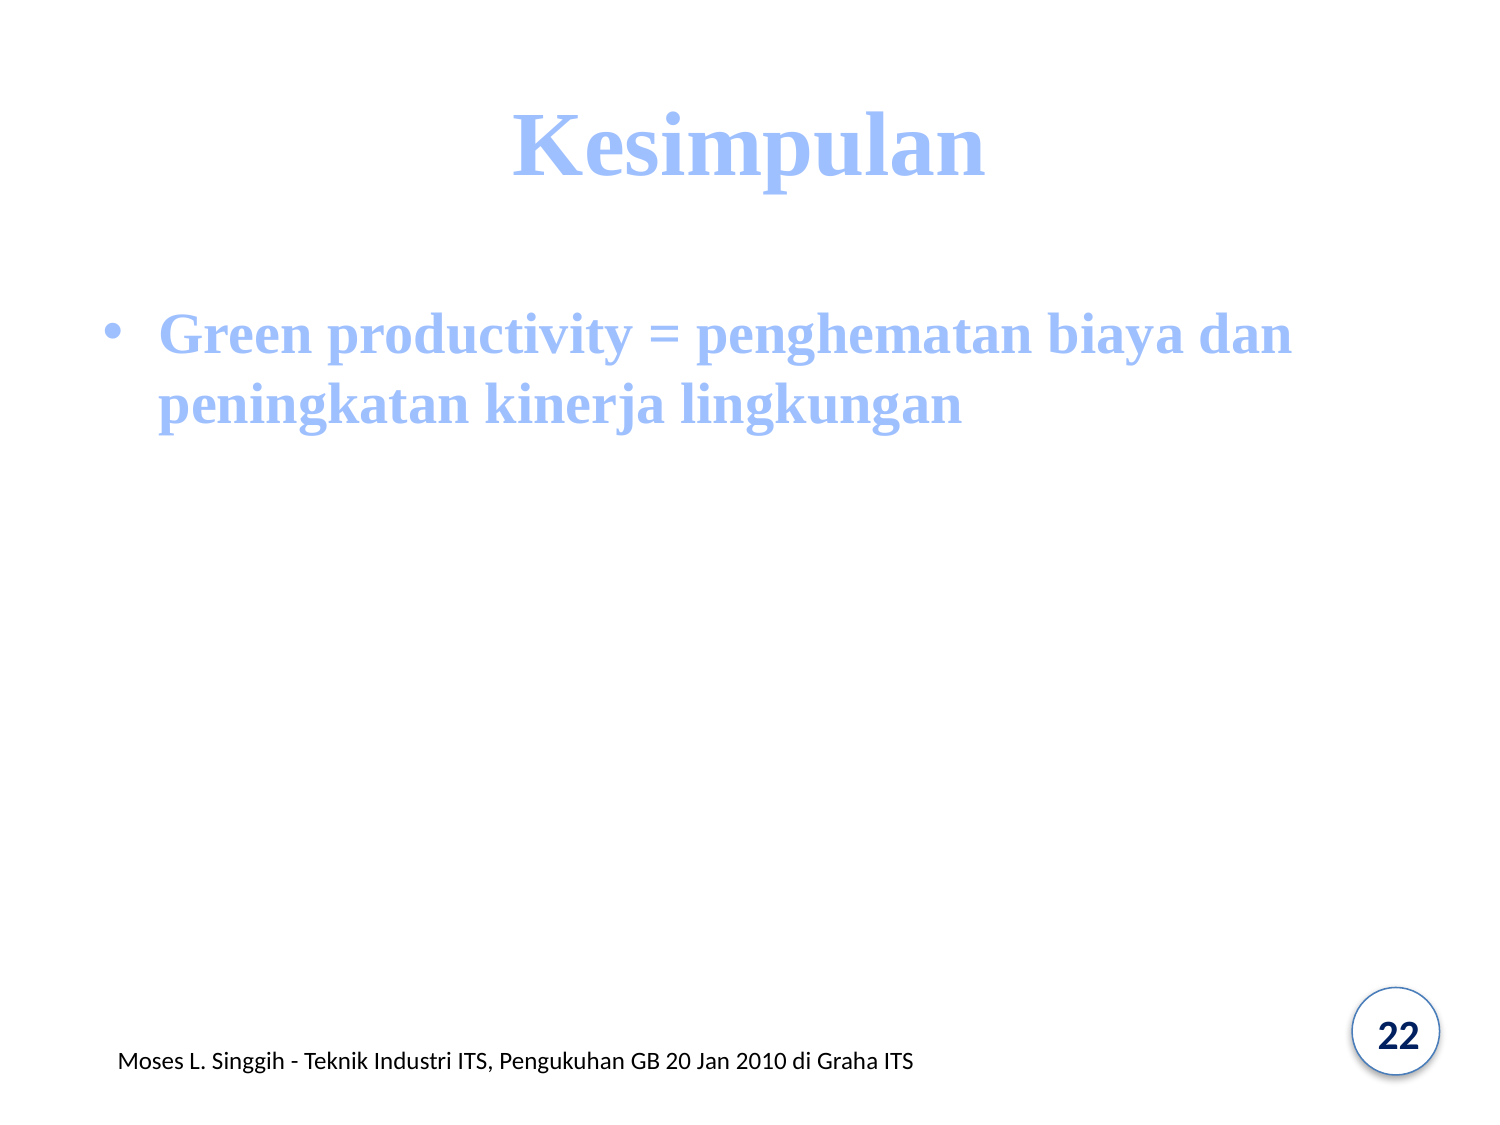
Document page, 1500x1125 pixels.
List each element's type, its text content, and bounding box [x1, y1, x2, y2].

text_box Moses L. Singgih - Teknik Industri ITS, Pengukuhan GB 20 Jan 2010 di Graha ITS [102, 1037, 931, 1083]
text_box [1435, 1010, 1441, 1053]
list Green productivity = penghematan biaya dan peningkatan kinerja lingkungan [87, 287, 1438, 1030]
text_box [1364, 986, 1428, 1000]
text_box 22 [1362, 1000, 1435, 1065]
text_box [1366, 1065, 1425, 1076]
text_box [1351, 1002, 1362, 1061]
title Kesimpulan [75, 45, 1425, 233]
